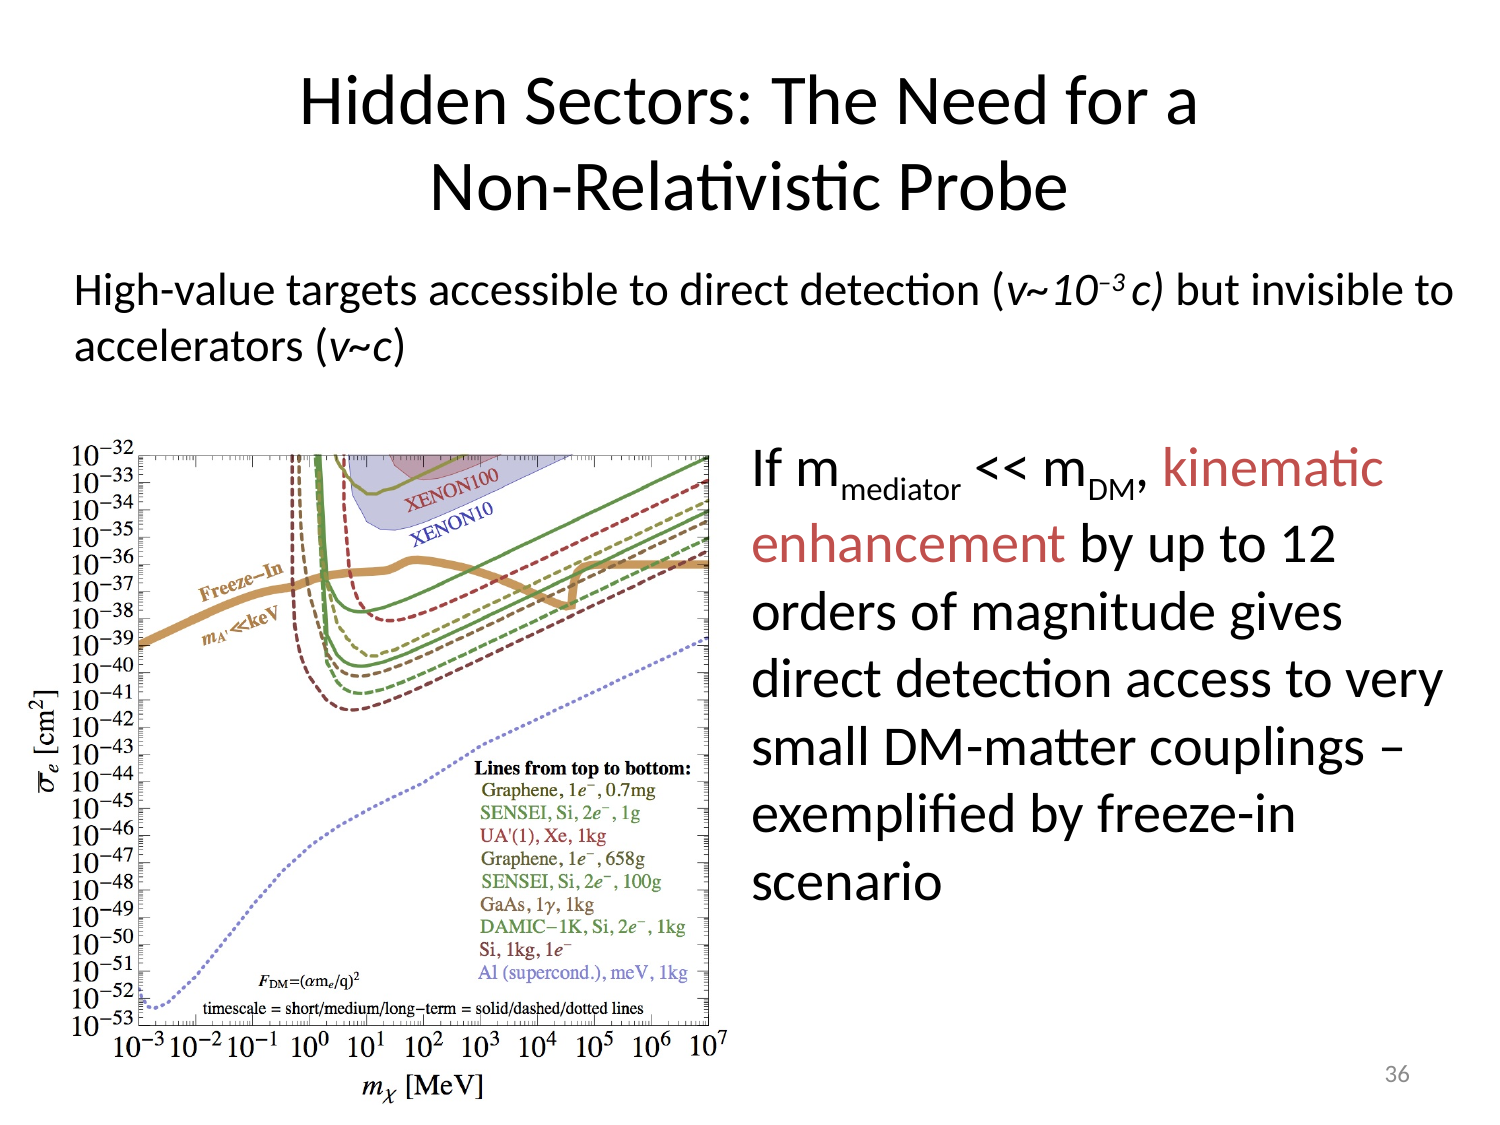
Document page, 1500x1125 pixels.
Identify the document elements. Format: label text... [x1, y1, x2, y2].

picture [26, 421, 728, 1105]
slide_number 36 [1074, 1042, 1425, 1103]
title Hidden Sectors: The Need for a Non-Relativistic Probe [75, 45, 1425, 233]
text_box If mmediator << mDM, kinematic enhancement by up to 12 orders of magnitude gives direct detection access to very small DM-matter couplings – exemplified by freeze-in scenario [736, 422, 1500, 842]
text_box High-value targets accessible to direct detection (v~10–3 c) but invisible to accelerators (v~c) [58, 251, 1500, 380]
